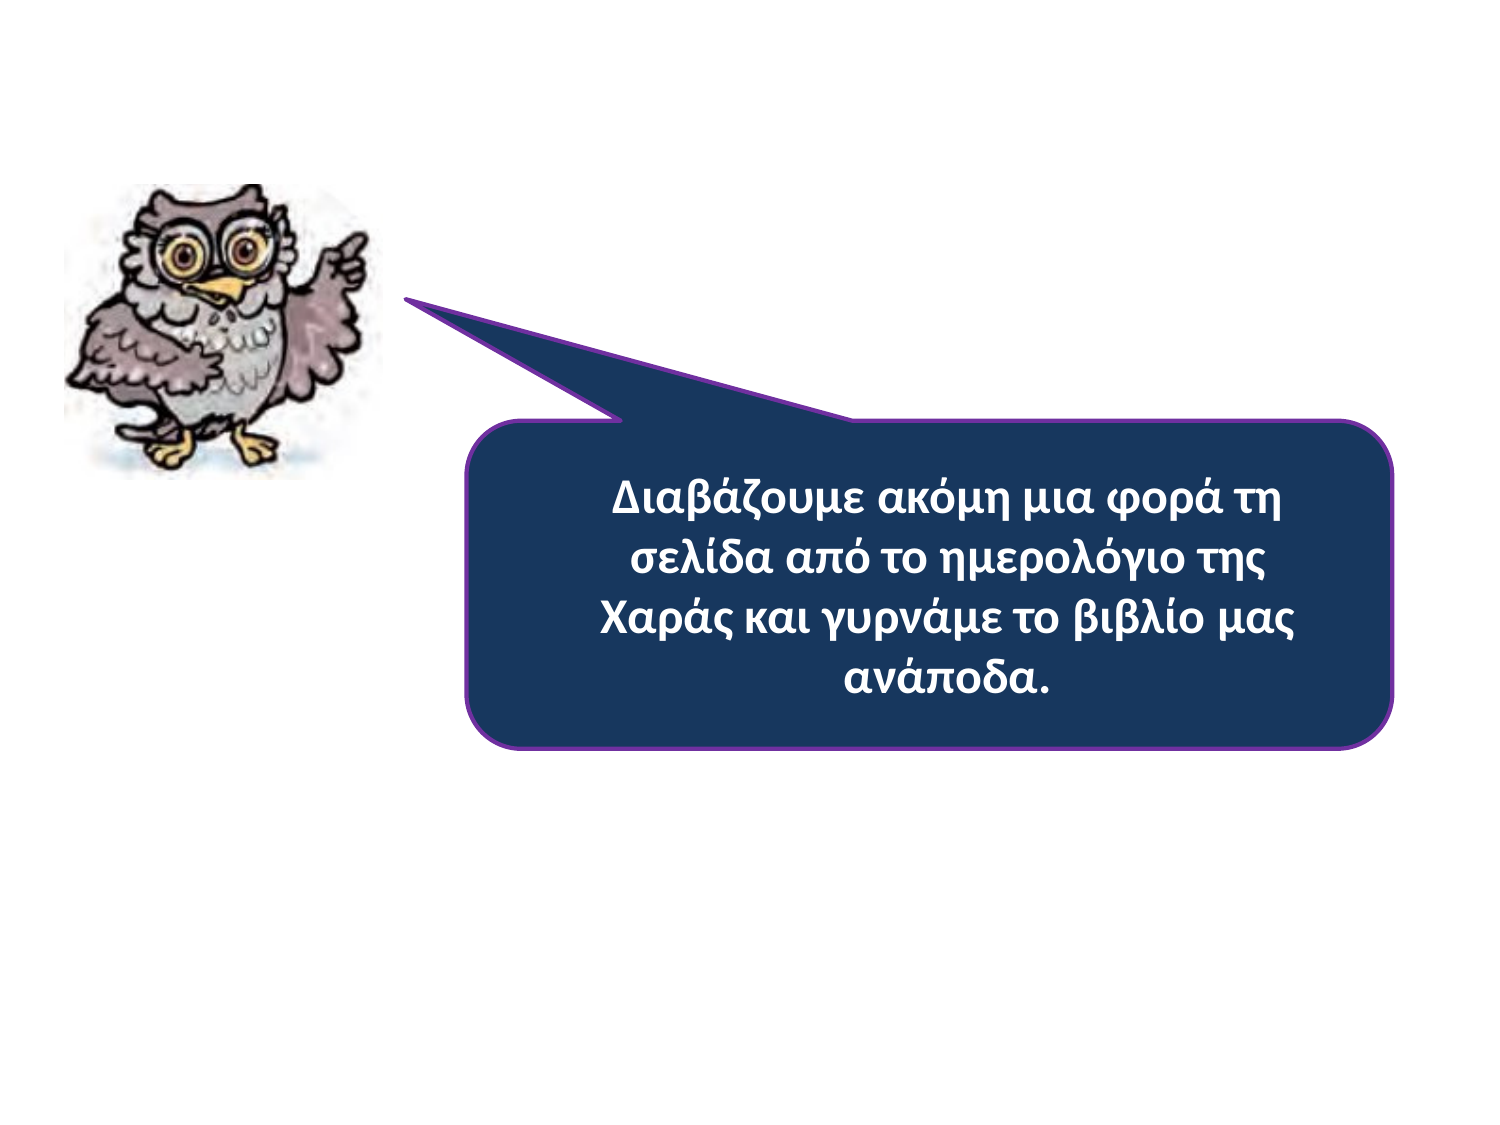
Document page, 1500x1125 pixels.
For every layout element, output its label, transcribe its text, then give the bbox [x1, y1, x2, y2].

text_box Διαβάζουμε ακόμη μια φορά τη σελίδα από το ημερολόγιο της Χαράς και γυρνάμε το βιβλίο μας ανάποδα. [572, 456, 1323, 711]
text_box [403, 297, 1395, 751]
picture [64, 184, 384, 481]
